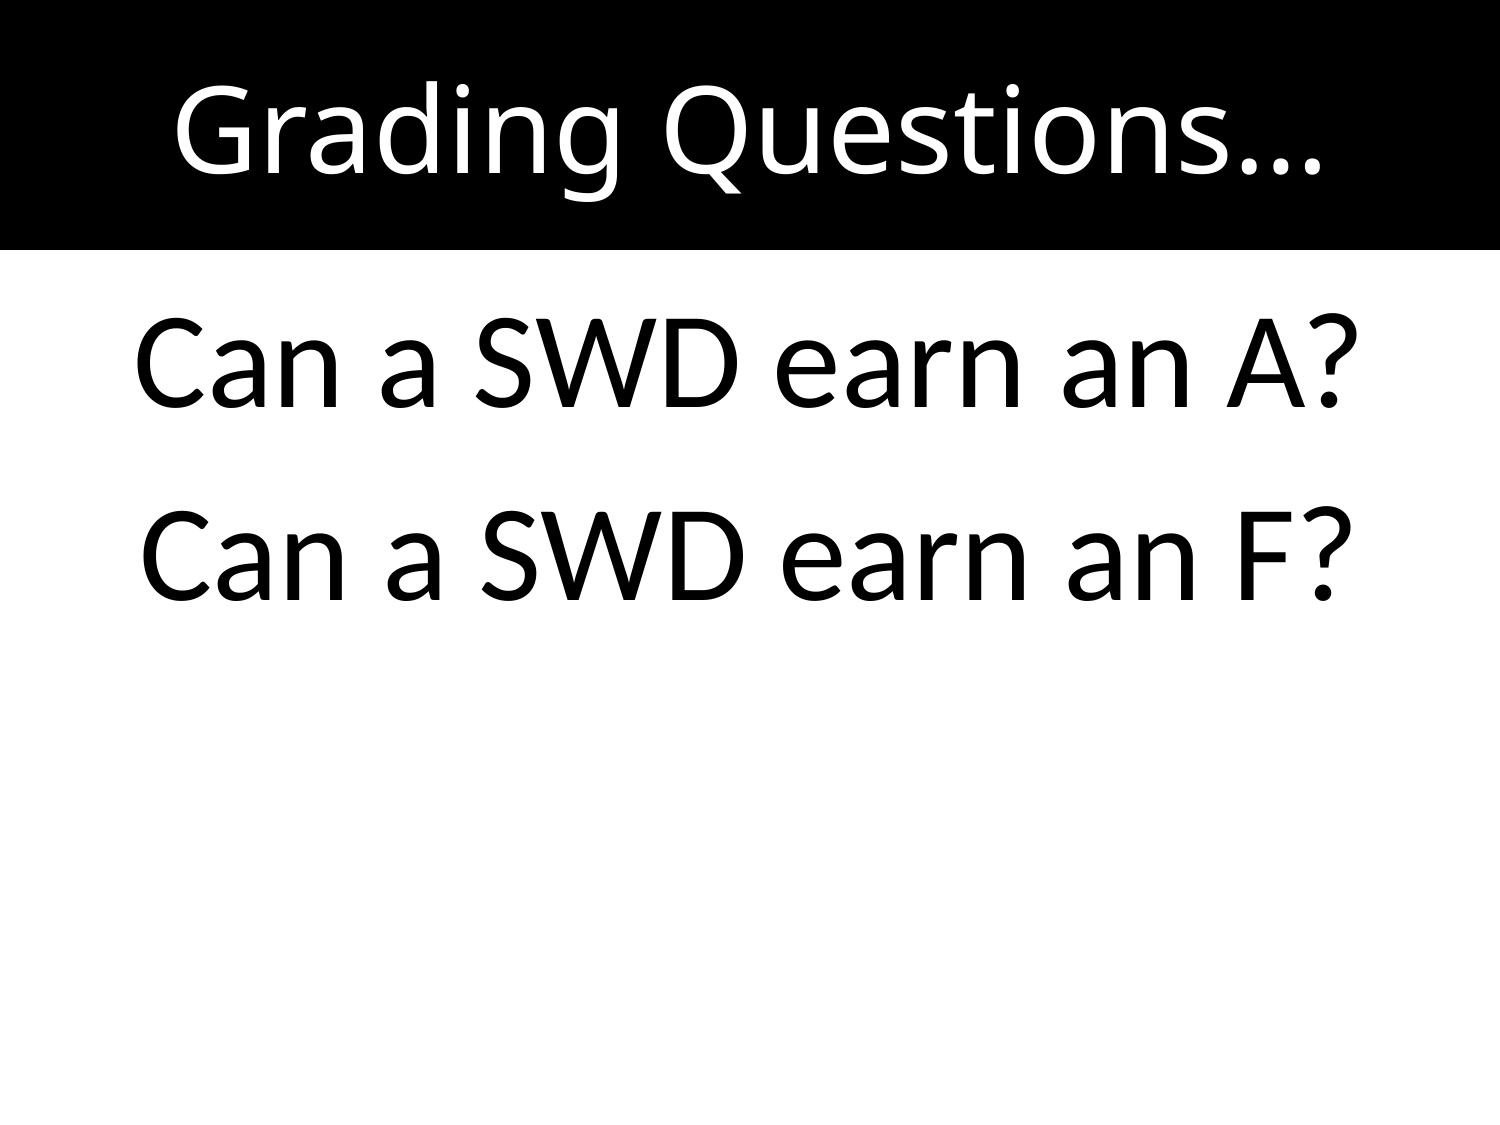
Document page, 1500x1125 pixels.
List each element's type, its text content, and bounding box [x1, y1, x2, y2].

title Grading Questions… [0, 0, 1500, 250]
list Can a SWD earn an A? Can a SWD earn an F? [75, 262, 1425, 1005]
